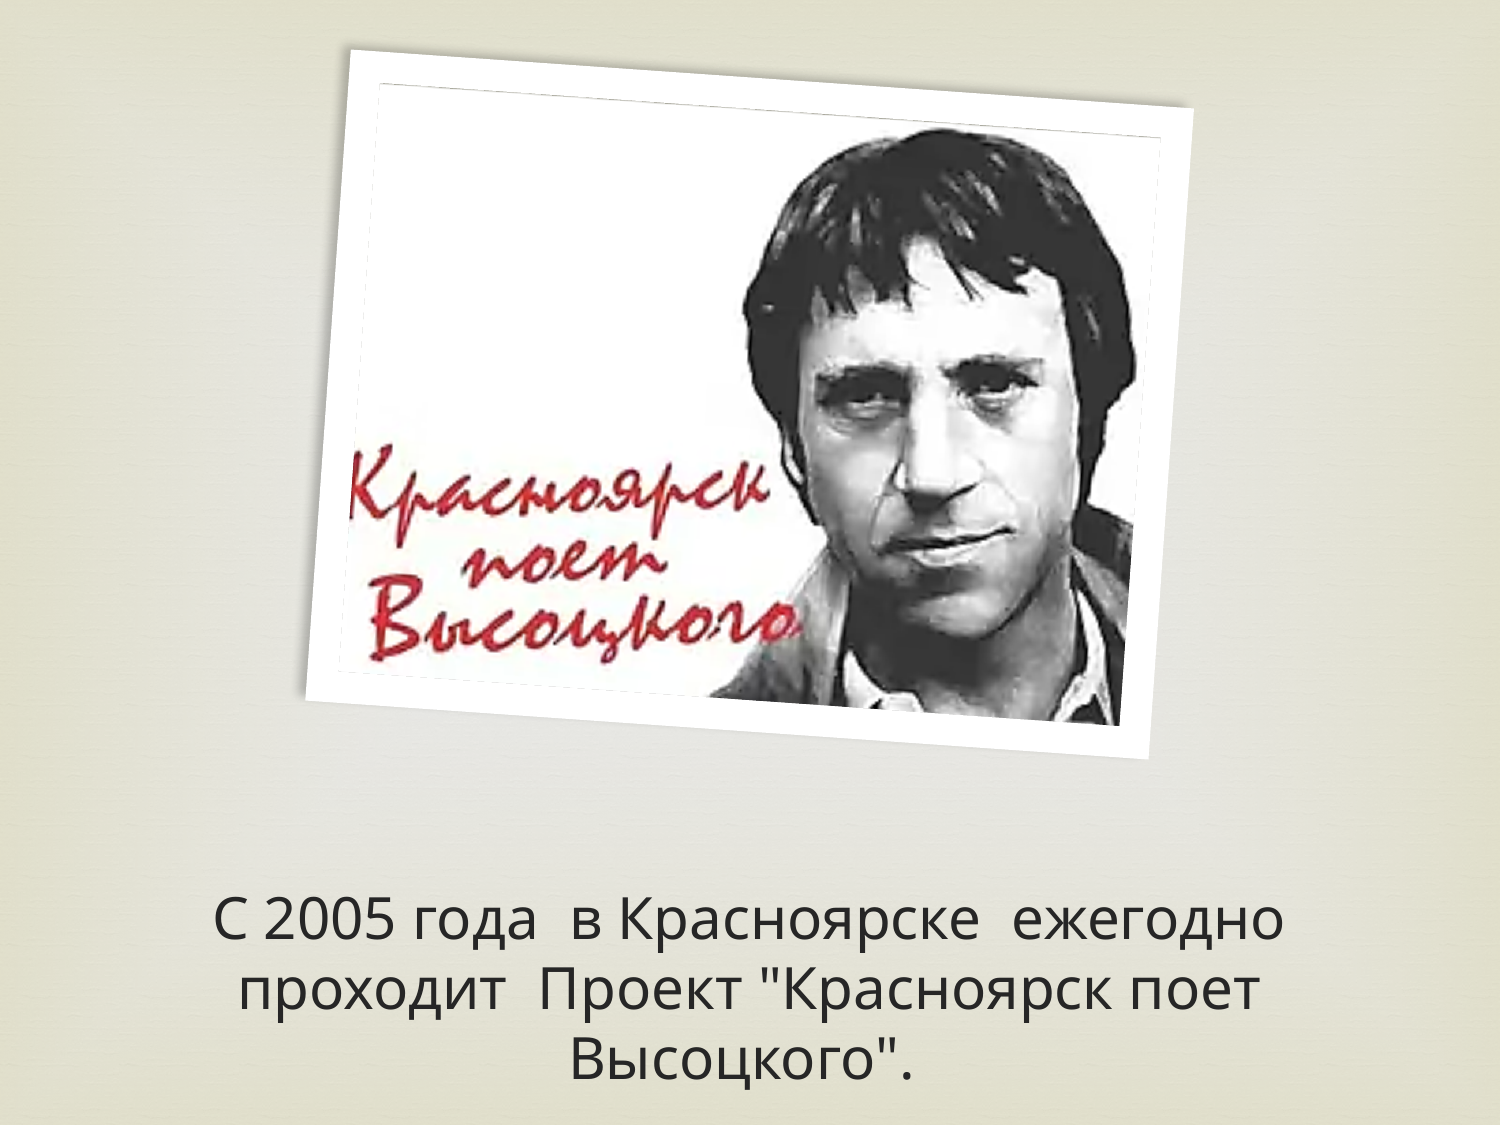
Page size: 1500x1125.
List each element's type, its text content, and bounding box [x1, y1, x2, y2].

picture [339, 85, 1160, 726]
list С 2005 года в Красноярске ежегодно проходит Проект "Красноярск поет Высоцкого". [112, 873, 1386, 1006]
